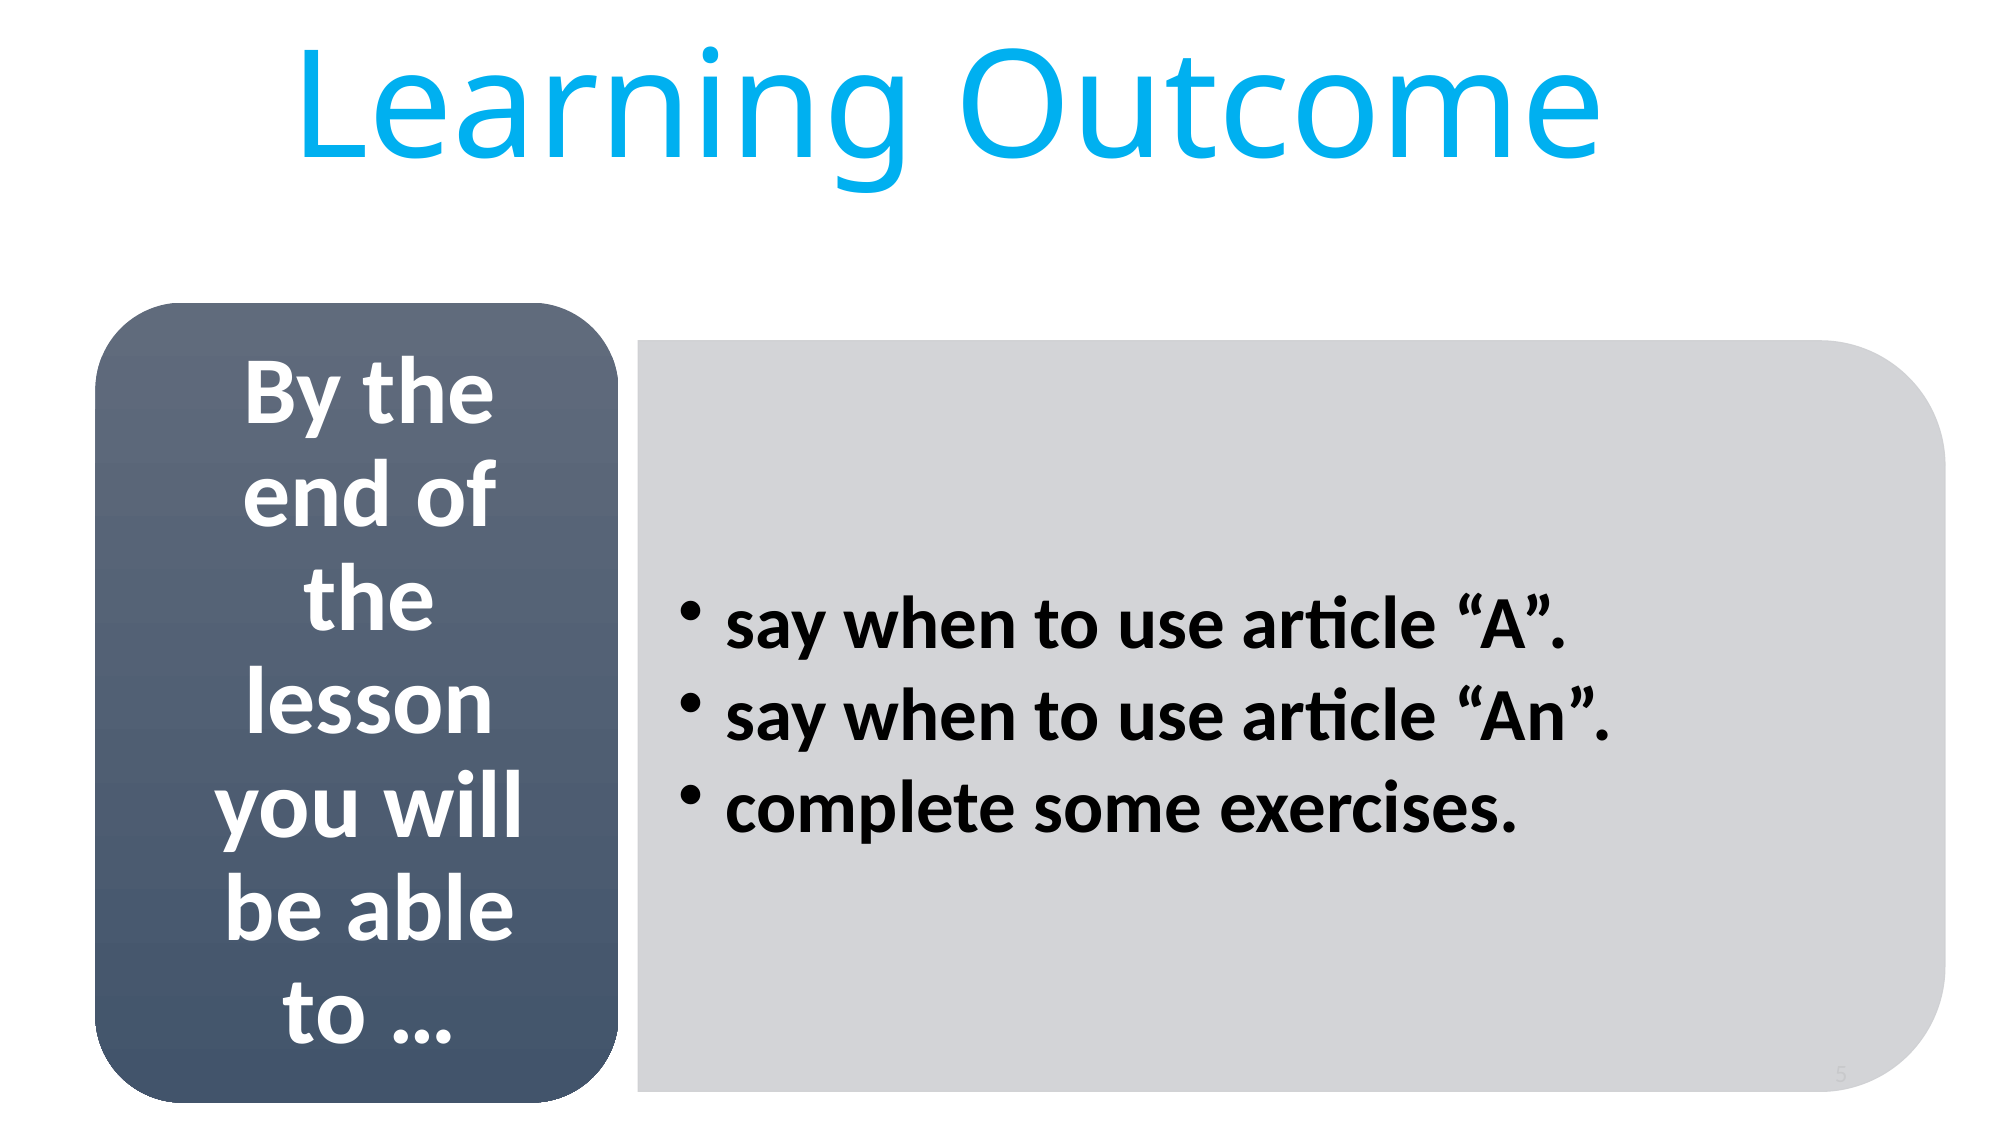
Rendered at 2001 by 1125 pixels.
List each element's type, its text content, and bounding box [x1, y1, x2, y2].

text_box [75, 302, 1945, 1103]
title Learning Outcome [275, 0, 2000, 218]
